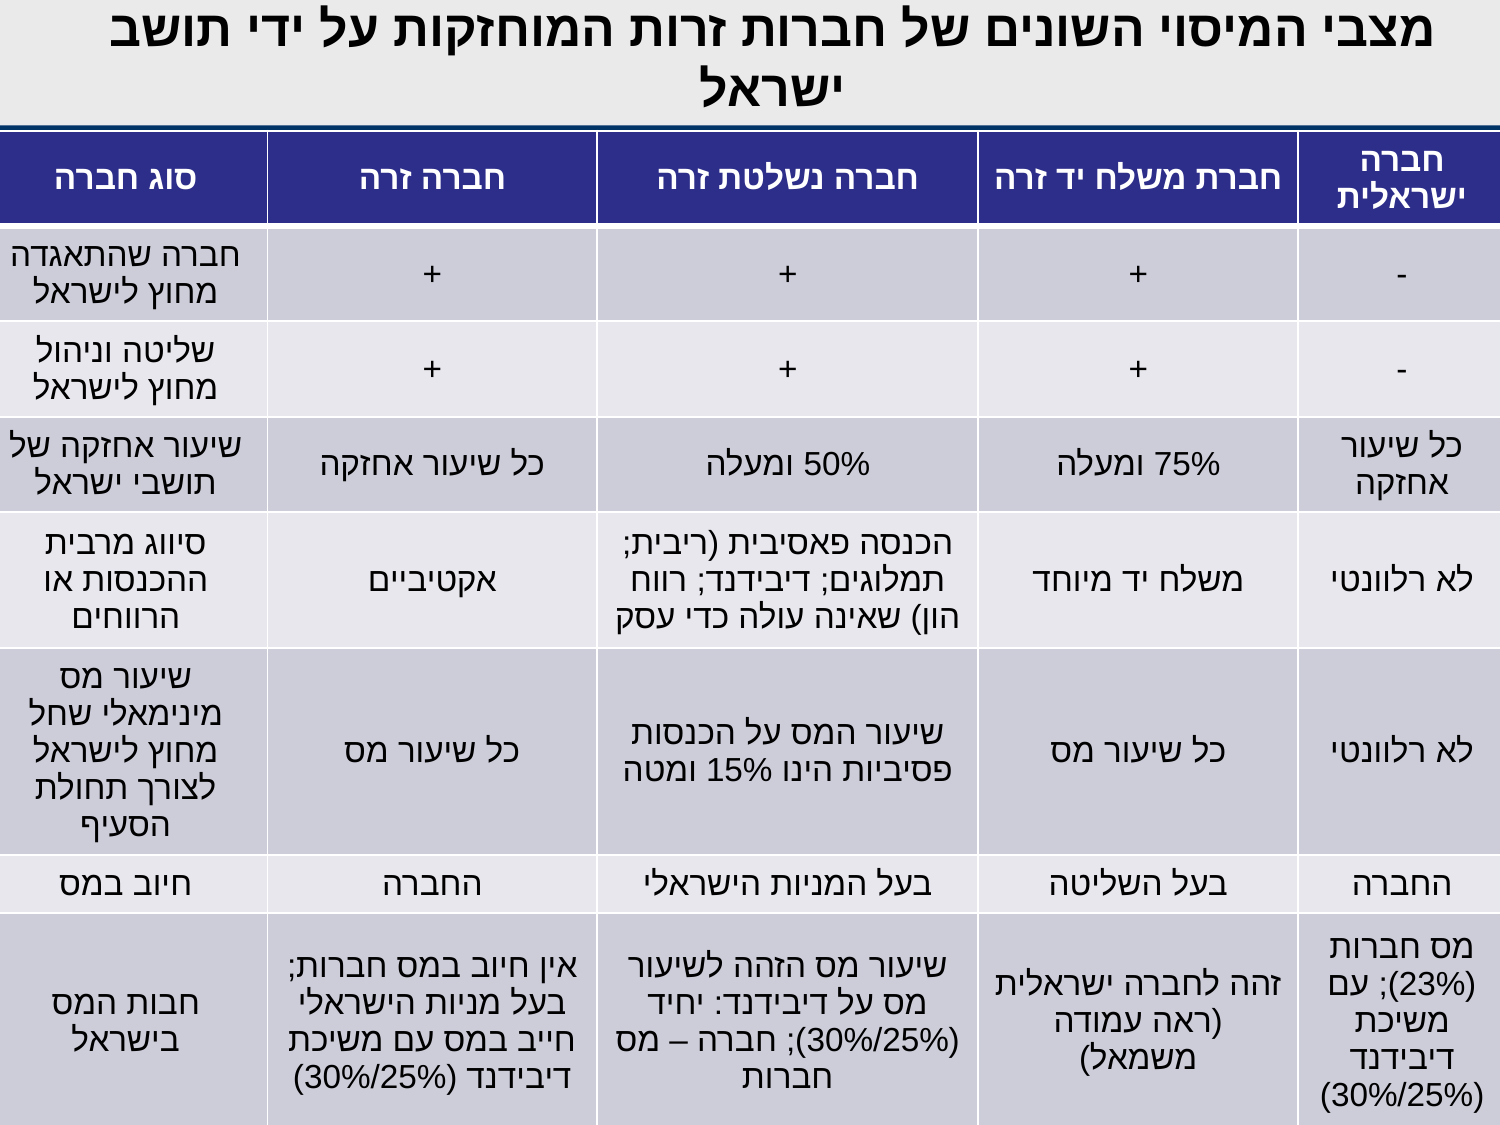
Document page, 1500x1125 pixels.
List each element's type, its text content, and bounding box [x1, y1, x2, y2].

table_header חברה זרה [268, 132, 596, 223]
table_cell כל שיעור מס [979, 649, 1297, 854]
table_cell שליטה וניהול מחוץ לישראל [0, 322, 267, 416]
table_cell חבות המס בישראל [0, 914, 267, 1125]
table_header חברה ישראלית [1299, 132, 1500, 223]
table_cell + [268, 322, 596, 416]
table_cell סיווג מרבית ההכנסות או הרווחים [0, 513, 267, 647]
title מצבי המיסוי השונים של חברות זרות המוחזקות על ידי תושב ישראל [75, 0, 1471, 117]
table_cell - [1299, 229, 1500, 320]
table_cell שיעור המס על הכנסות פסיביות הינו 15% ומטה [598, 649, 977, 854]
table_cell לא רלוונטי [1299, 513, 1500, 647]
table_cell שיעור אחזקה של תושבי ישראל [0, 418, 267, 511]
table_cell + [979, 229, 1297, 320]
table_header חברת משלח יד זרה [979, 132, 1297, 223]
table_header סוג חברה [0, 132, 267, 223]
table_cell + [268, 229, 596, 320]
table_cell אקטיביים [268, 513, 596, 647]
table_cell מס חברות (23%); עם משיכת דיבידנד (25%/30%) [1299, 914, 1500, 1125]
table_cell שיעור מס הזהה לשיעור מס על דיבידנד: יחיד (25%/30%); חברה – מס חברות [598, 914, 977, 1125]
table_cell שיעור מס מינימאלי שחל מחוץ לישראל לצורך תחולת הסעיף [0, 649, 267, 854]
table_cell חיוב במס [0, 856, 267, 912]
table_cell כל שיעור אחזקה [1299, 418, 1500, 511]
table_cell + [979, 322, 1297, 416]
table_cell + [598, 229, 977, 320]
table_cell 50% ומעלה [598, 418, 977, 511]
table_cell כל שיעור מס [268, 649, 596, 854]
table_cell כל שיעור אחזקה [268, 418, 596, 511]
table_cell - [1299, 322, 1500, 416]
table_cell משלח יד מיוחד [979, 513, 1297, 647]
table_cell זהה לחברה ישראלית (ראה עמודה משמאל) [979, 914, 1297, 1125]
table_cell הכנסה פאסיבית (ריבית; תמלוגים; דיבידנד; רווח הון) שאינה עולה כדי עסק [598, 513, 977, 647]
table_cell חברה שהתאגדה מחוץ לישראל [0, 229, 267, 320]
table_header חברה נשלטת זרה [598, 132, 977, 223]
table_cell החברה [1299, 856, 1500, 912]
table_cell החברה [268, 856, 596, 912]
table_cell 75% ומעלה [979, 418, 1297, 511]
table_cell אין חיוב במס חברות; בעל מניות הישראלי חייב במס עם משיכת דיבידנד (25%/30%) [268, 914, 596, 1125]
table_cell בעל השליטה [979, 856, 1297, 912]
table_cell + [598, 322, 977, 416]
table_cell לא רלוונטי [1299, 649, 1500, 854]
table_cell בעל המניות הישראלי [598, 856, 977, 912]
